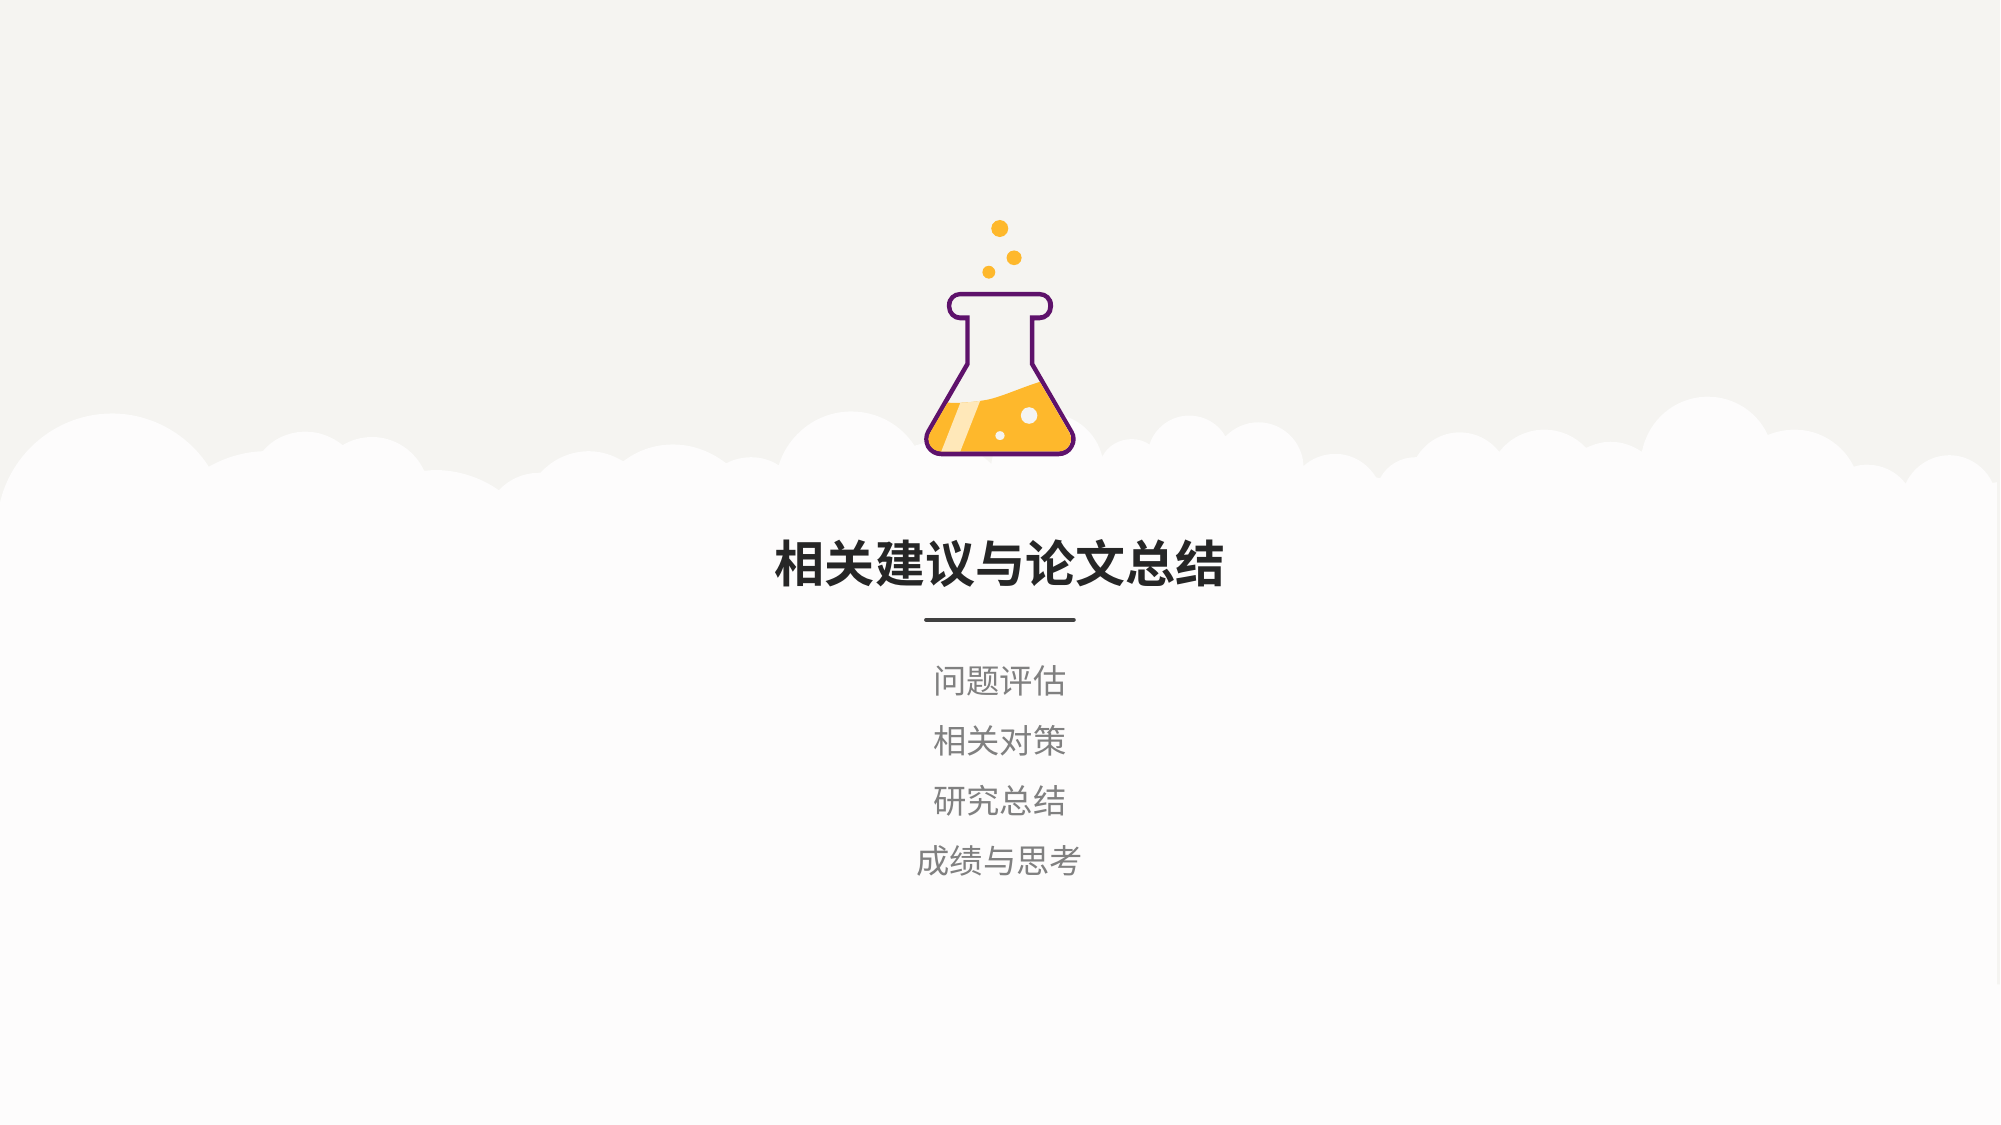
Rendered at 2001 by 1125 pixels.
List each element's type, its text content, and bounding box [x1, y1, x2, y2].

text_box 问题评估 相关对策 研究总结 成绩与思考 [902, 633, 1098, 888]
text_box [0, 396, 2000, 1125]
text_box 相关建议与论文总结 [683, 525, 1317, 601]
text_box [923, 219, 1077, 457]
